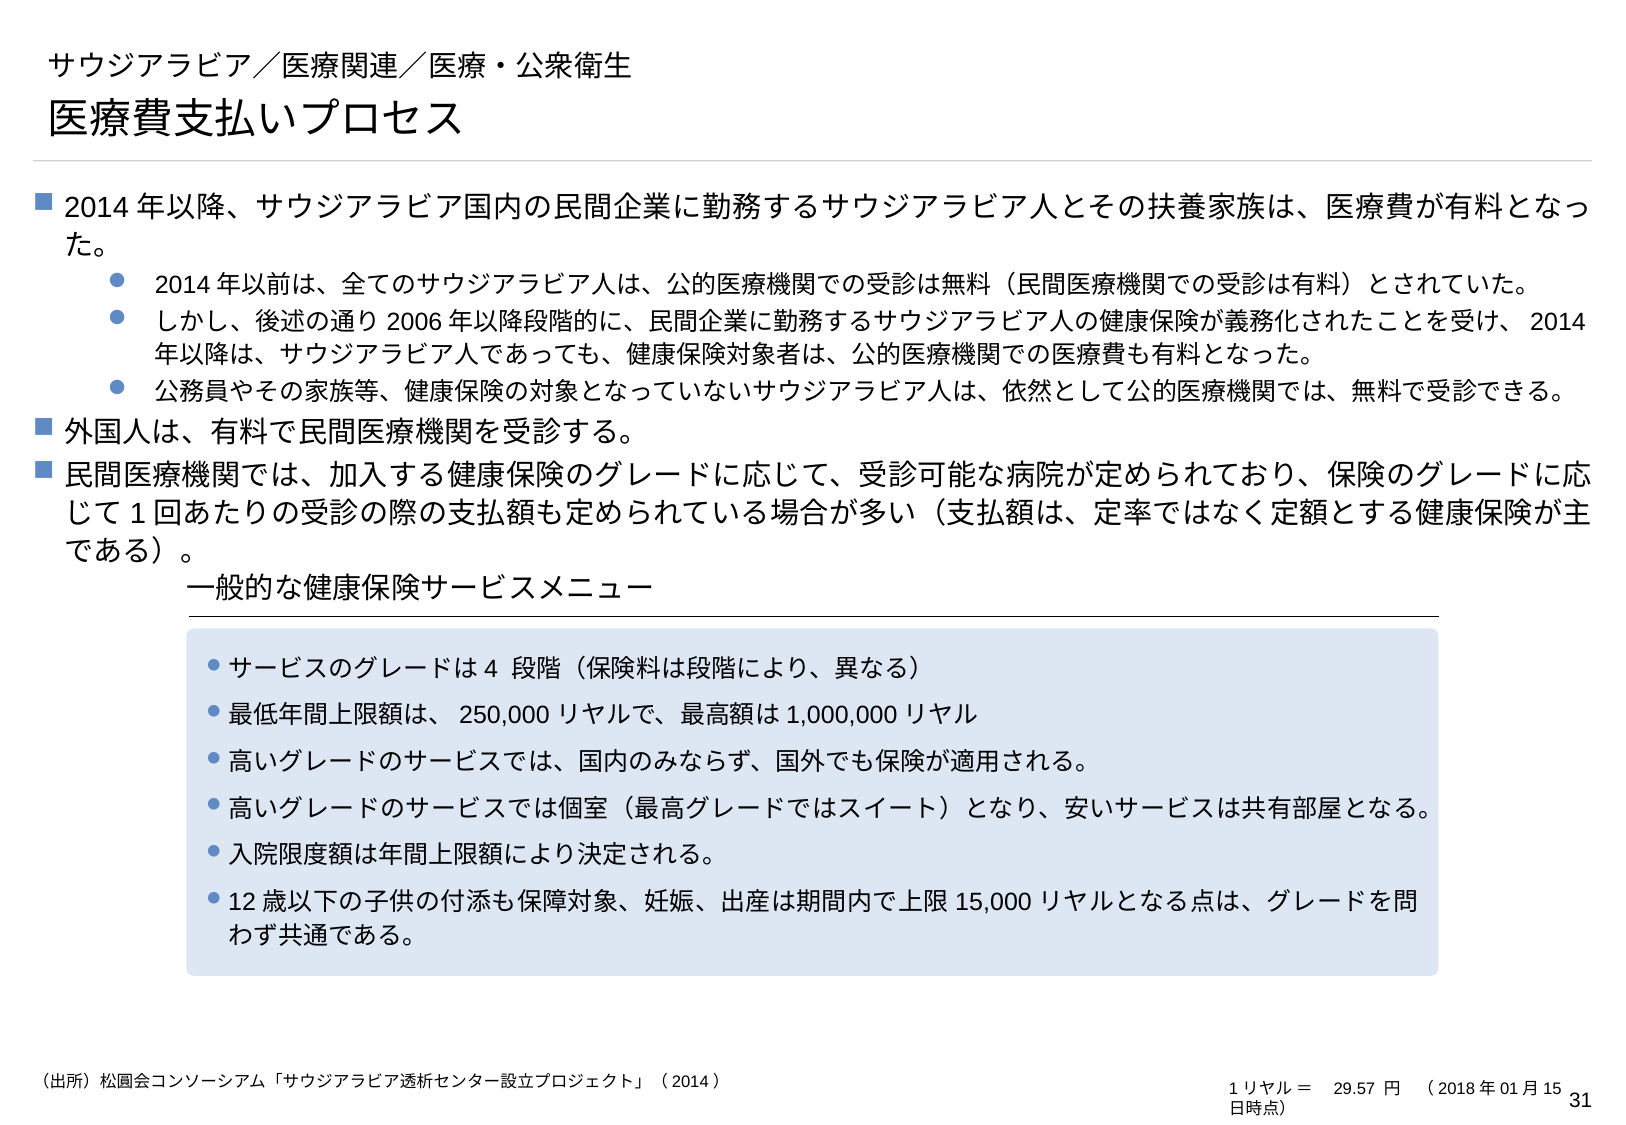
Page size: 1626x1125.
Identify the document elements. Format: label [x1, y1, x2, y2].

title [32, 30, 1593, 90]
text_box [186, 569, 1439, 617]
text_box [32, 184, 1593, 568]
list [32, 90, 1593, 149]
text_box [32, 1070, 1593, 1125]
text_box [186, 628, 1439, 976]
